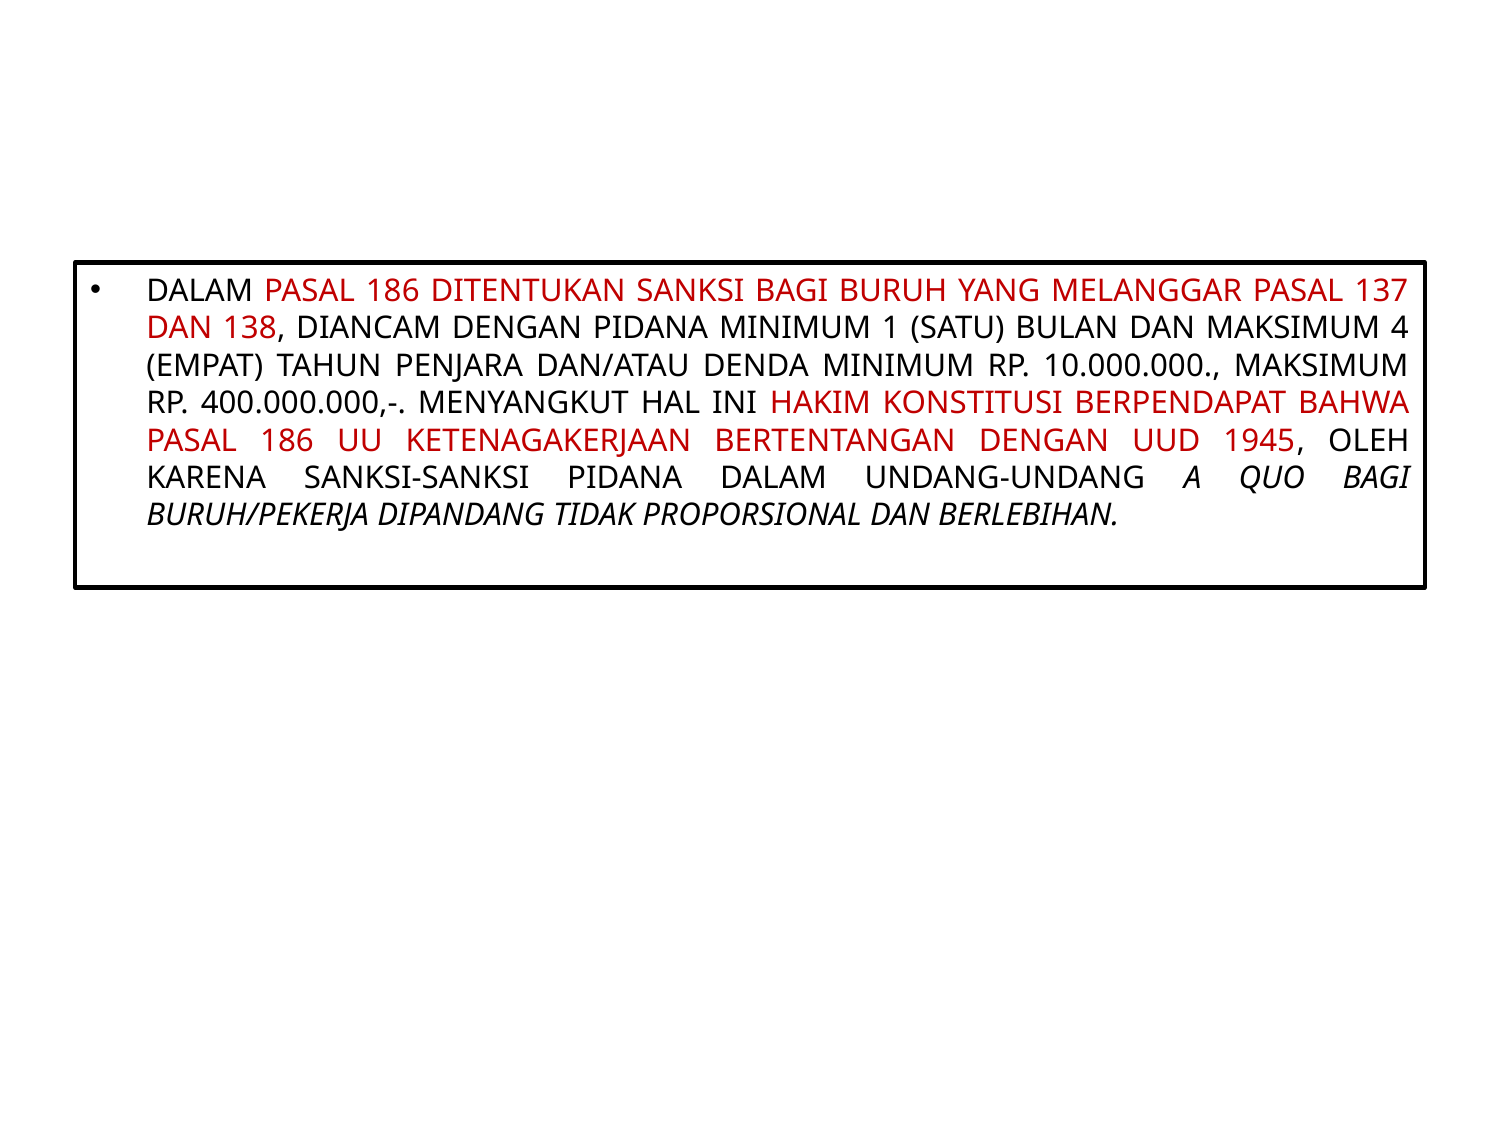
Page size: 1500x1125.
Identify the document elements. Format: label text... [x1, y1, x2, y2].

list DALAM PASAL 186 DITENTUKAN SANKSI BAGI BURUH YANG MELANGGAR PASAL 137 DAN 138, DIANCAM DENGAN PIDANA MINIMUM 1 (SATU) BULAN DAN MAKSIMUM 4 (EMPAT) TAHUN PENJARA DAN/ATAU DENDA MINIMUM RP. 10.000.000., MAKSIMUM RP. 400.000.000,-. MENYANGKUT HAL INI HAKIM KONSTITUSI BERPENDAPAT BAHWA PASAL 186 UU KETENAGAKERJAAN BERTENTANGAN DENGAN UUD 1945, OLEH KARENA SANKSI-SANKSI PIDANA DALAM UNDANG-UNDANG A QUO BAGI BURUH/PEKERJA DIPANDANG TIDAK PROPORSIONAL DAN BERLEBIHAN. [73, 260, 1427, 590]
